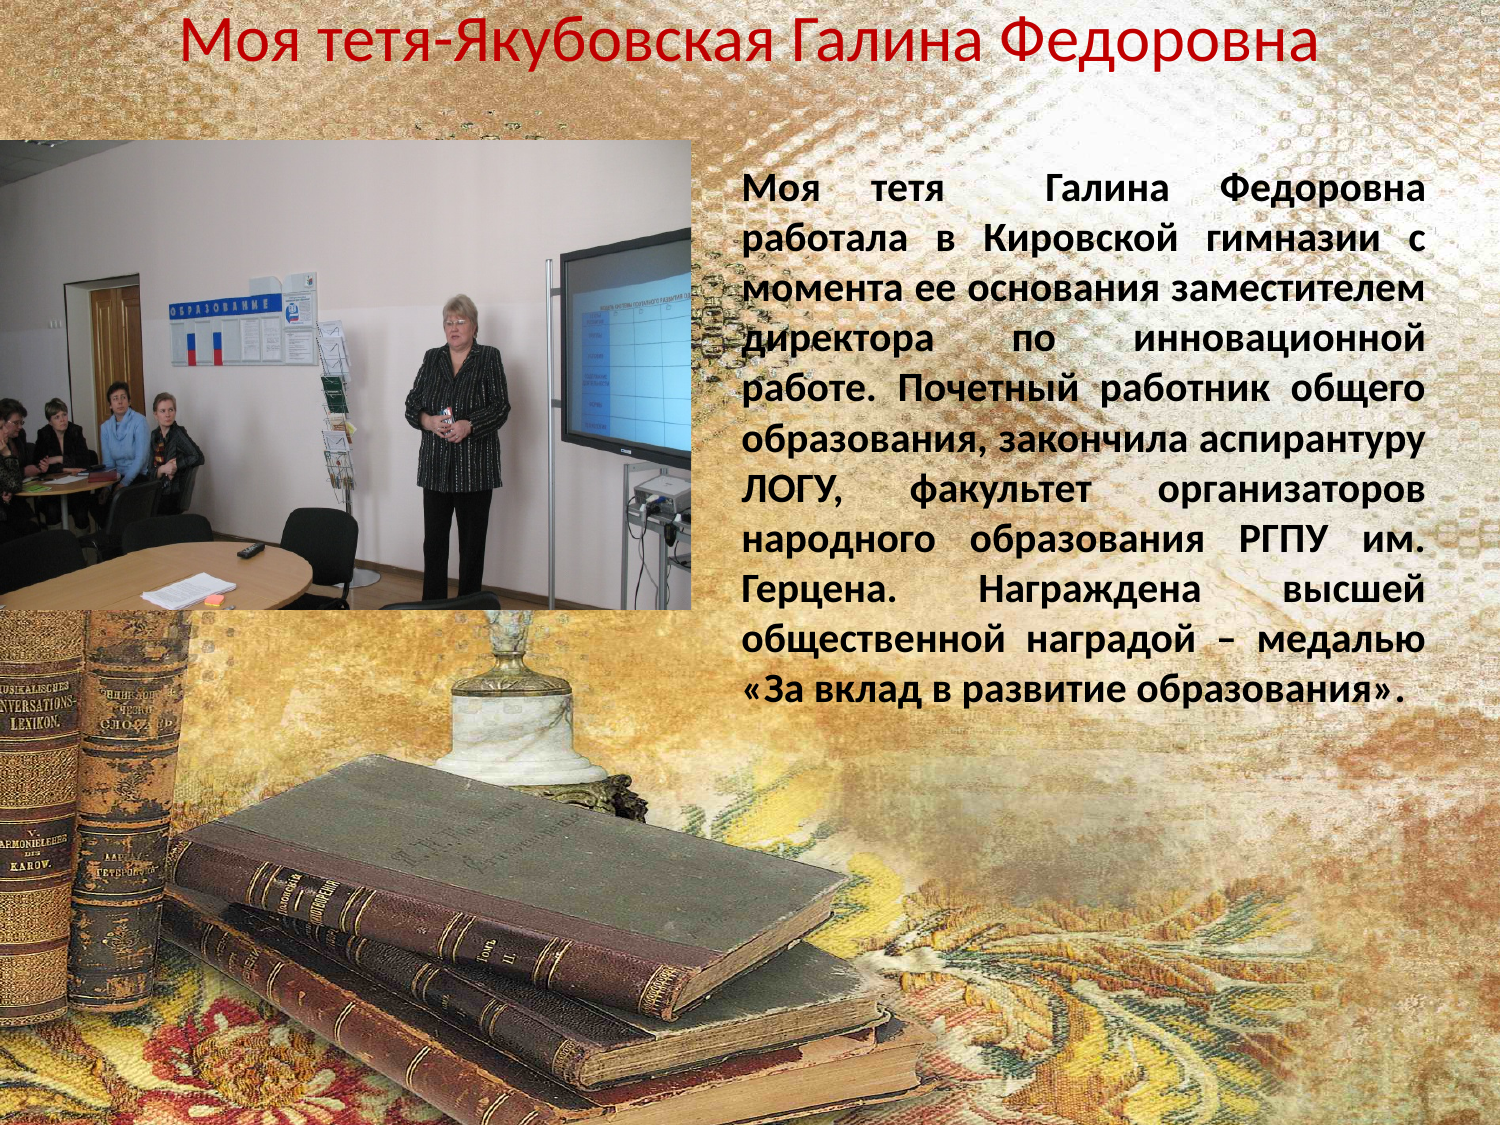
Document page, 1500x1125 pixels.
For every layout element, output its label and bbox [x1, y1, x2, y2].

list [0, 0, 1500, 1125]
picture [0, 140, 692, 610]
